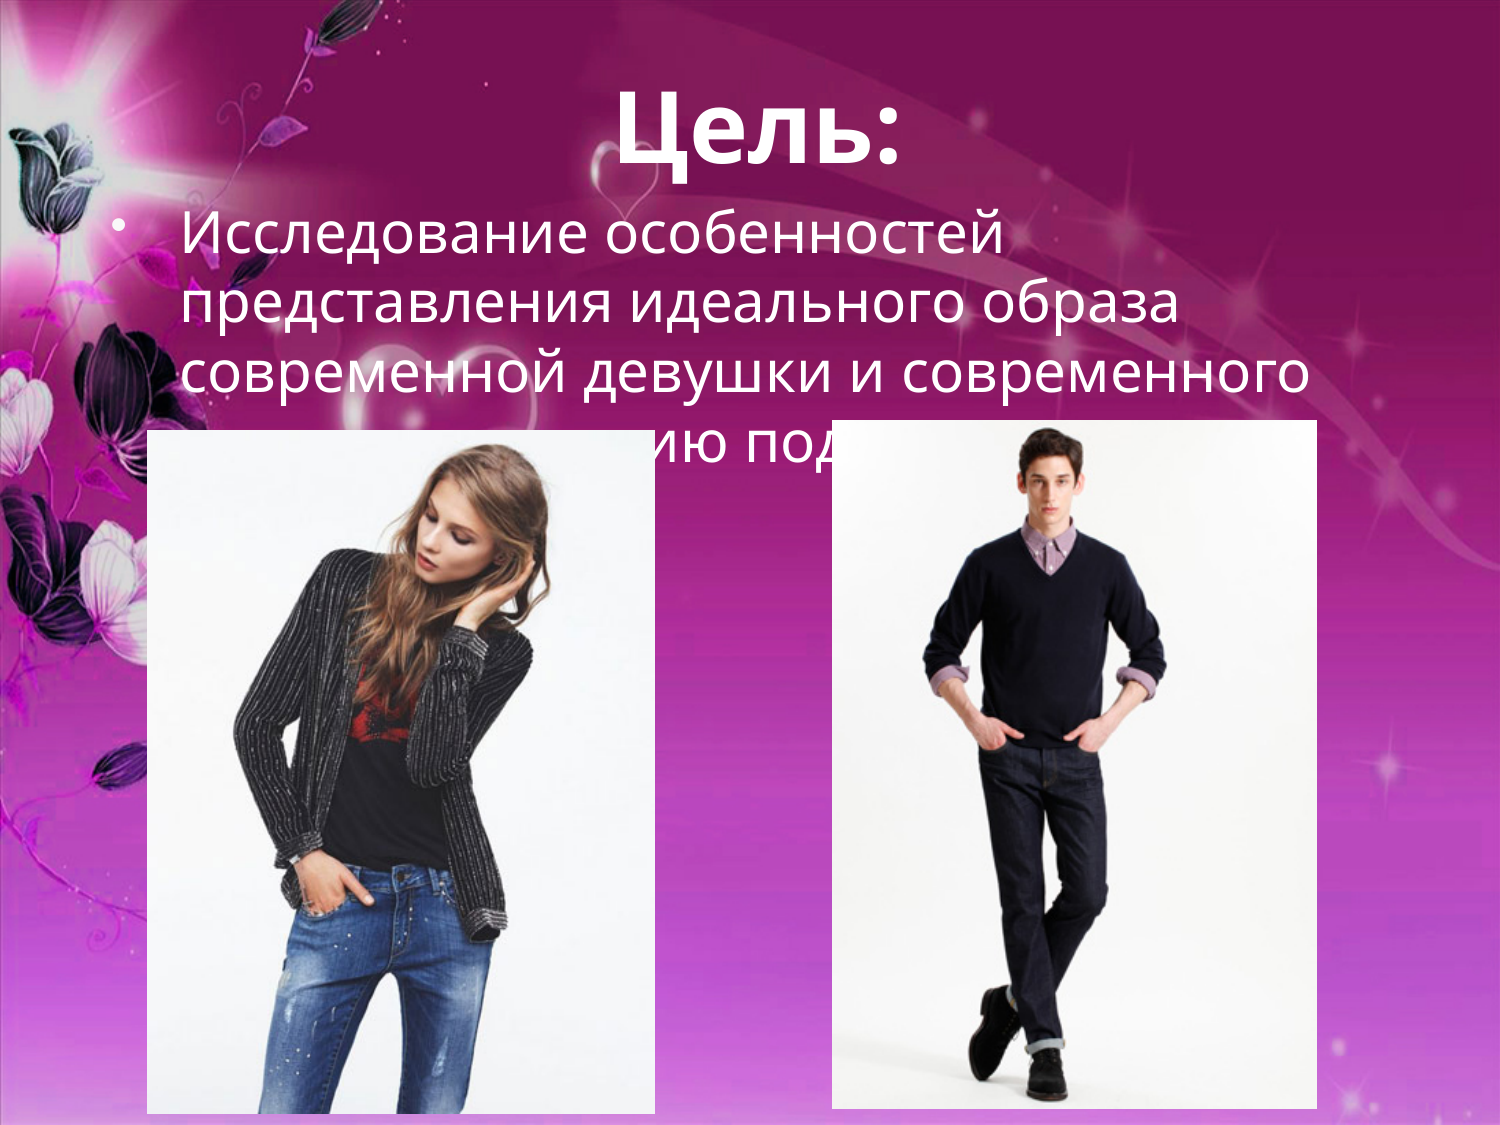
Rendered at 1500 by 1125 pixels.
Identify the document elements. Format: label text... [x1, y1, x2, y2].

title Цель: [82, 23, 1432, 223]
list Исследование особенностей представления идеального образа современной девушки и современного юноши по мнению подростков. [75, 187, 1425, 1035]
picture [0, 0, 1500, 1125]
